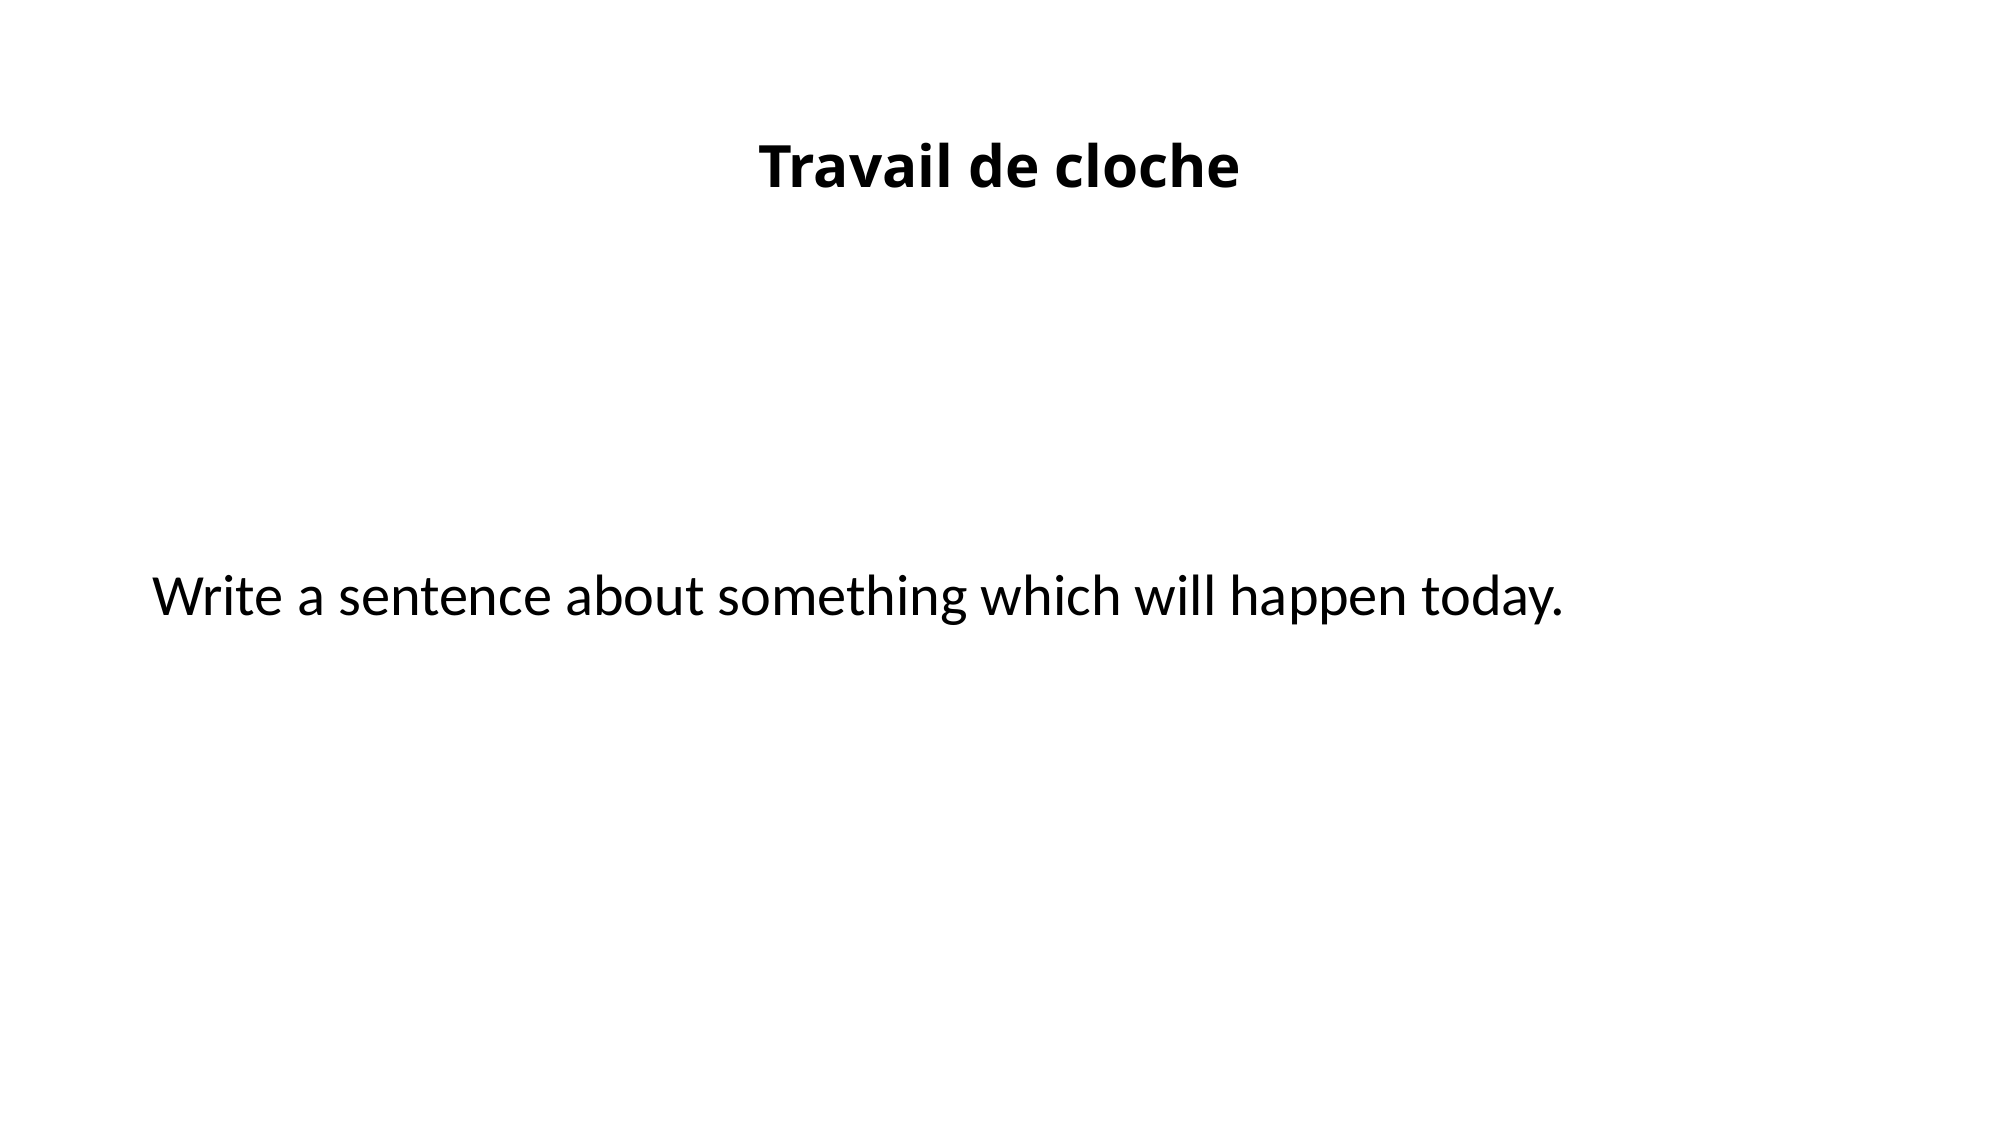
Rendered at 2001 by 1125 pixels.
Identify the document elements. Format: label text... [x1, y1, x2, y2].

title Travail de cloche [137, 59, 1863, 278]
list Write a sentence about something which will happen today. [137, 299, 1863, 1014]
